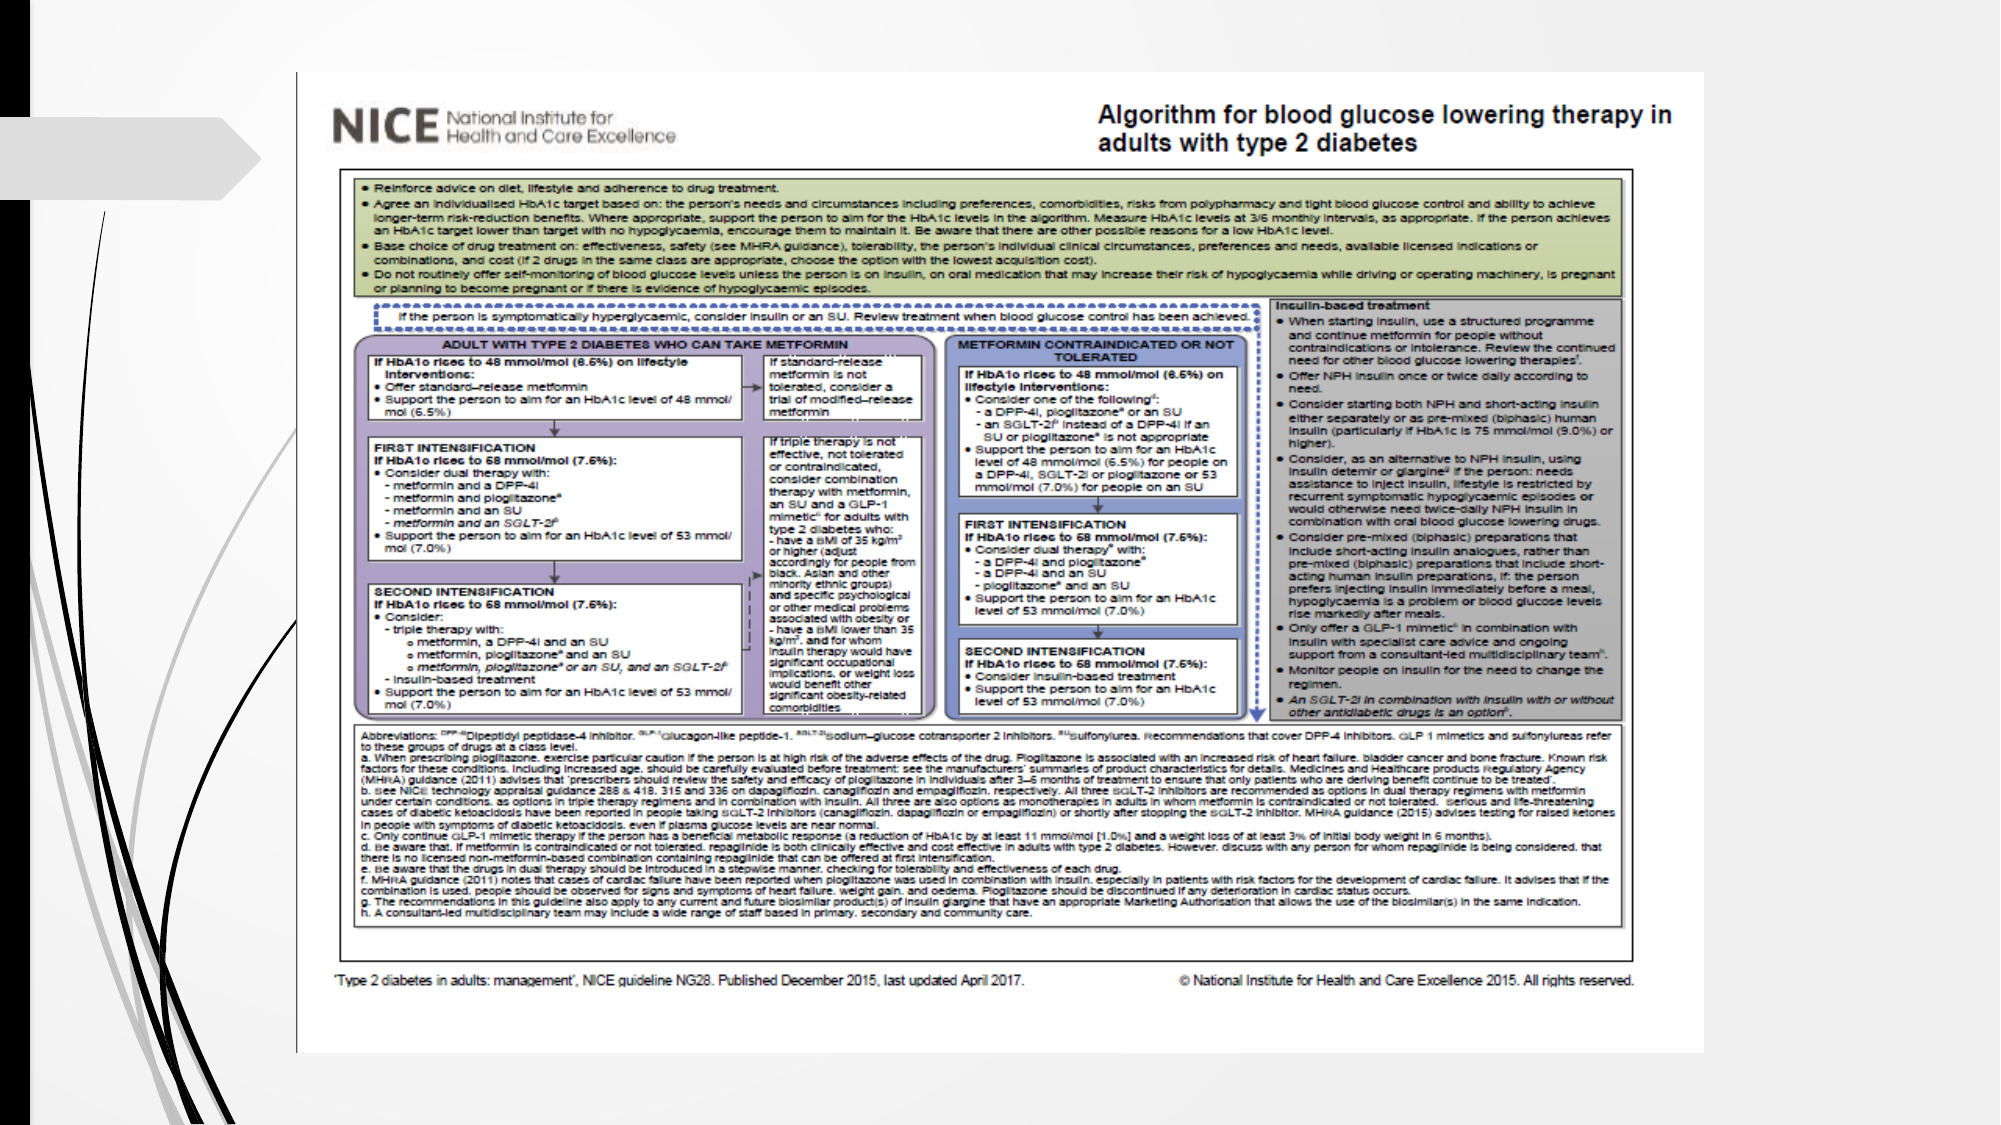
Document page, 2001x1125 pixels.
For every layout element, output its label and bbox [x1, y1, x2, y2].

picture [295, 72, 1705, 1053]
